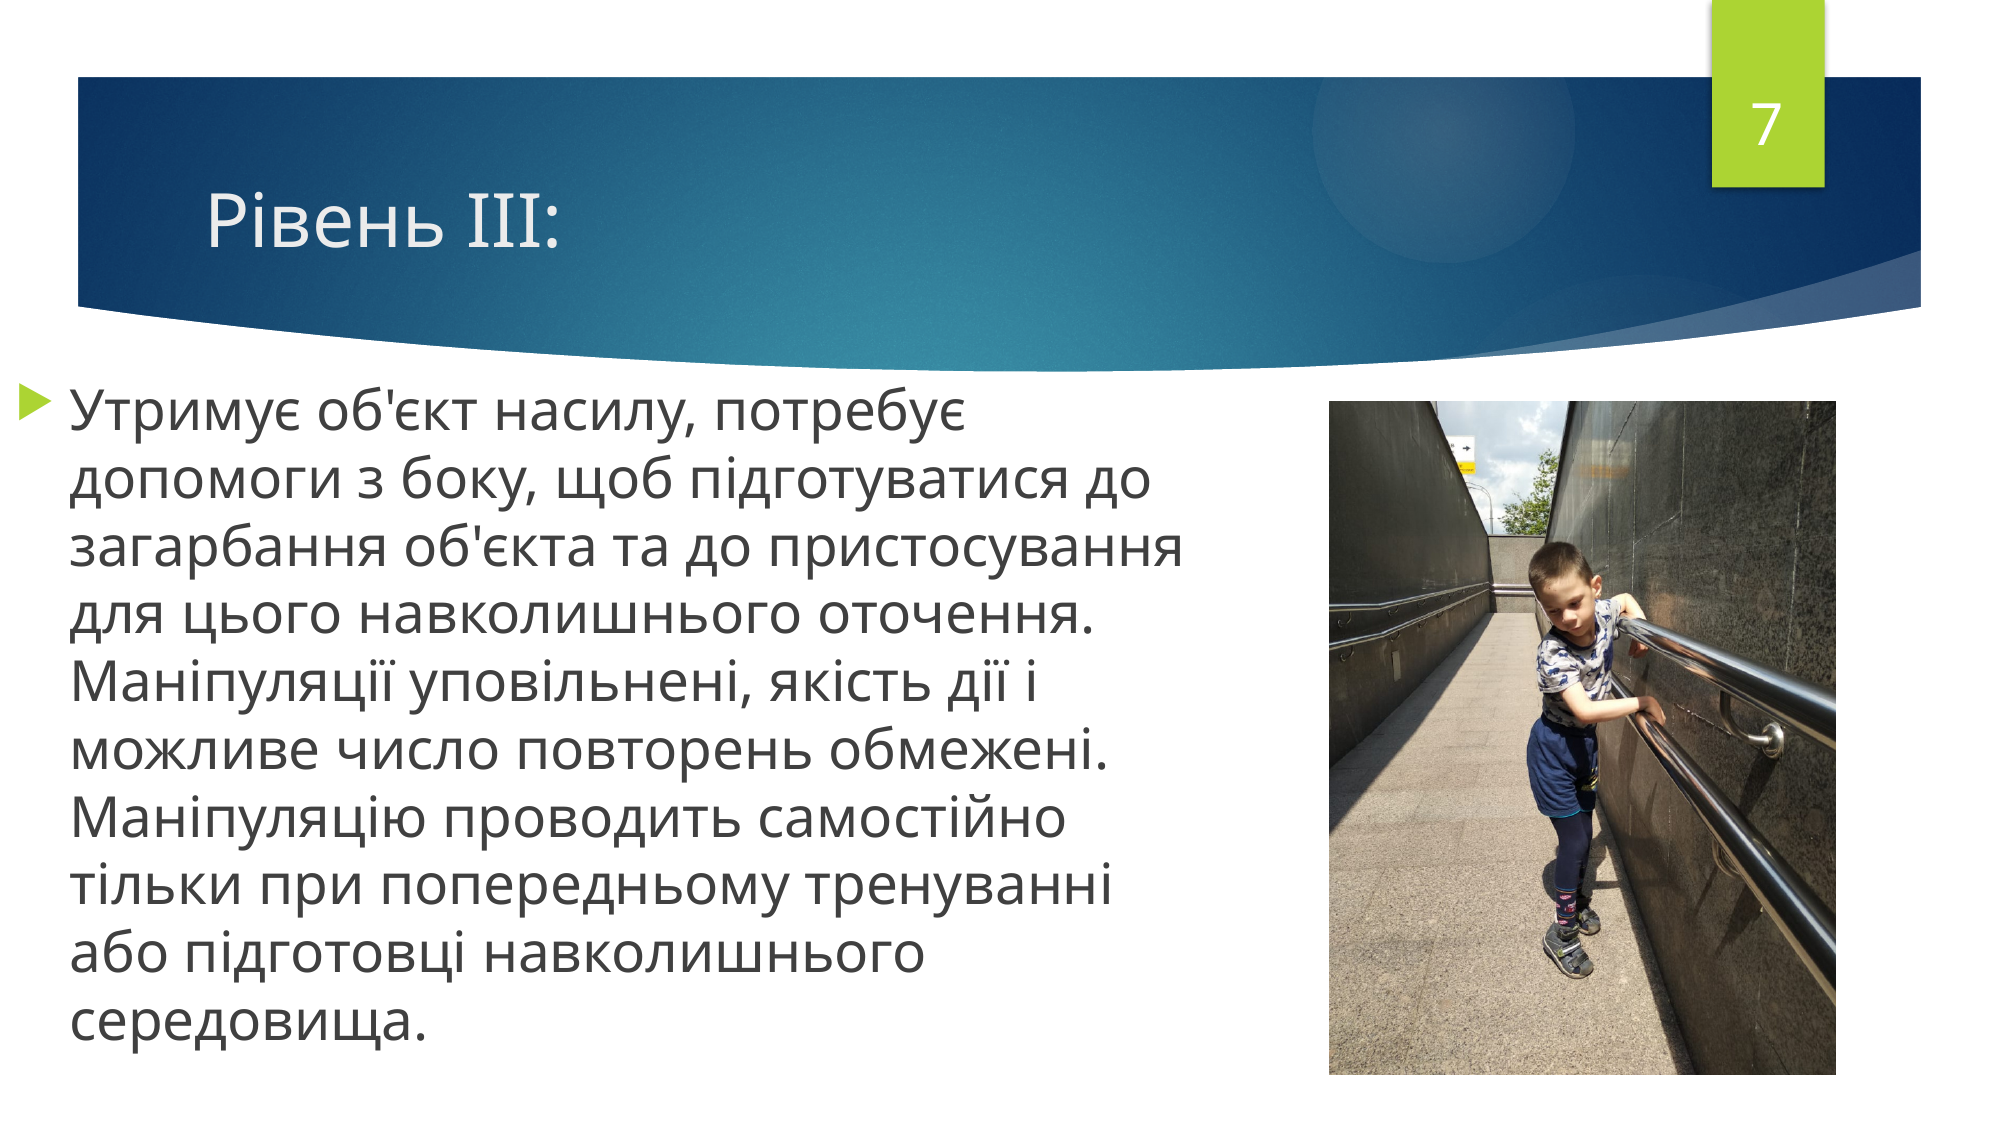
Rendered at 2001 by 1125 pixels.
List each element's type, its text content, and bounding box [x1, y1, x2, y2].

slide_number 7 [1698, 48, 1836, 175]
picture [1329, 400, 1836, 1076]
title Рівень III: [189, 159, 1627, 276]
list Утримує об'єкт насилу, потребує допомоги з боку, щоб підготуватися до загарбання об'єкта та до пристосування для цього навколишнього оточення. Маніпуляції уповільнені, якість дії і можливе число повторень обмежені. Маніпуляцію проводить самостійно тільки при попередньому тренуванні або підготовці навколишнього середовища. [0, 366, 1203, 1125]
